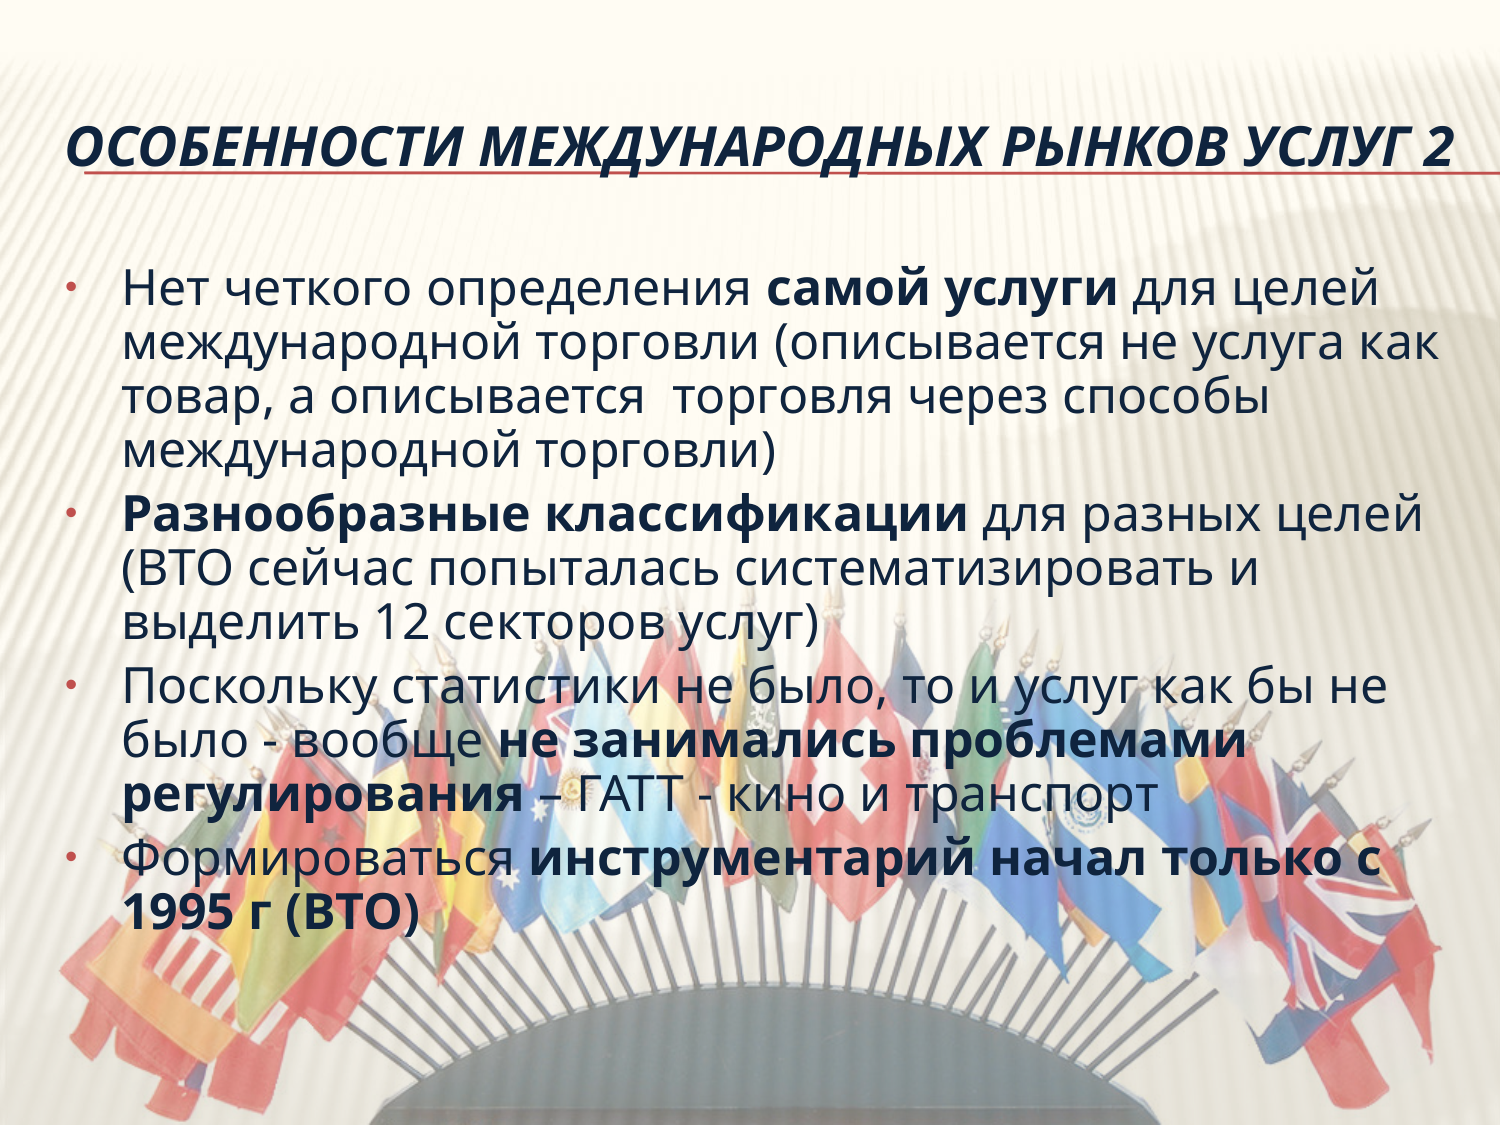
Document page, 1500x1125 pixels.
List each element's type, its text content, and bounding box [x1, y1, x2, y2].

list Нет четкого определения самой услуги для целей международной торговли (описывается не услуга как товар, а описывается торговля через способы международной торговли) Разнообразные классификации для разных целей (ВТО сейчас попыталась систематизировать и выделить 12 секторов услуг) Поскольку статистики не было, то и услуг как бы не было - вообще не занимались проблемами регулирования – ГАТТ - кино и транспорт Формироваться инструментарий начал только с 1995 г (ВТО) [49, 254, 1476, 323]
picture [0, 324, 1500, 1125]
title Особенности международных рынков услуг 2 [50, 75, 1475, 213]
